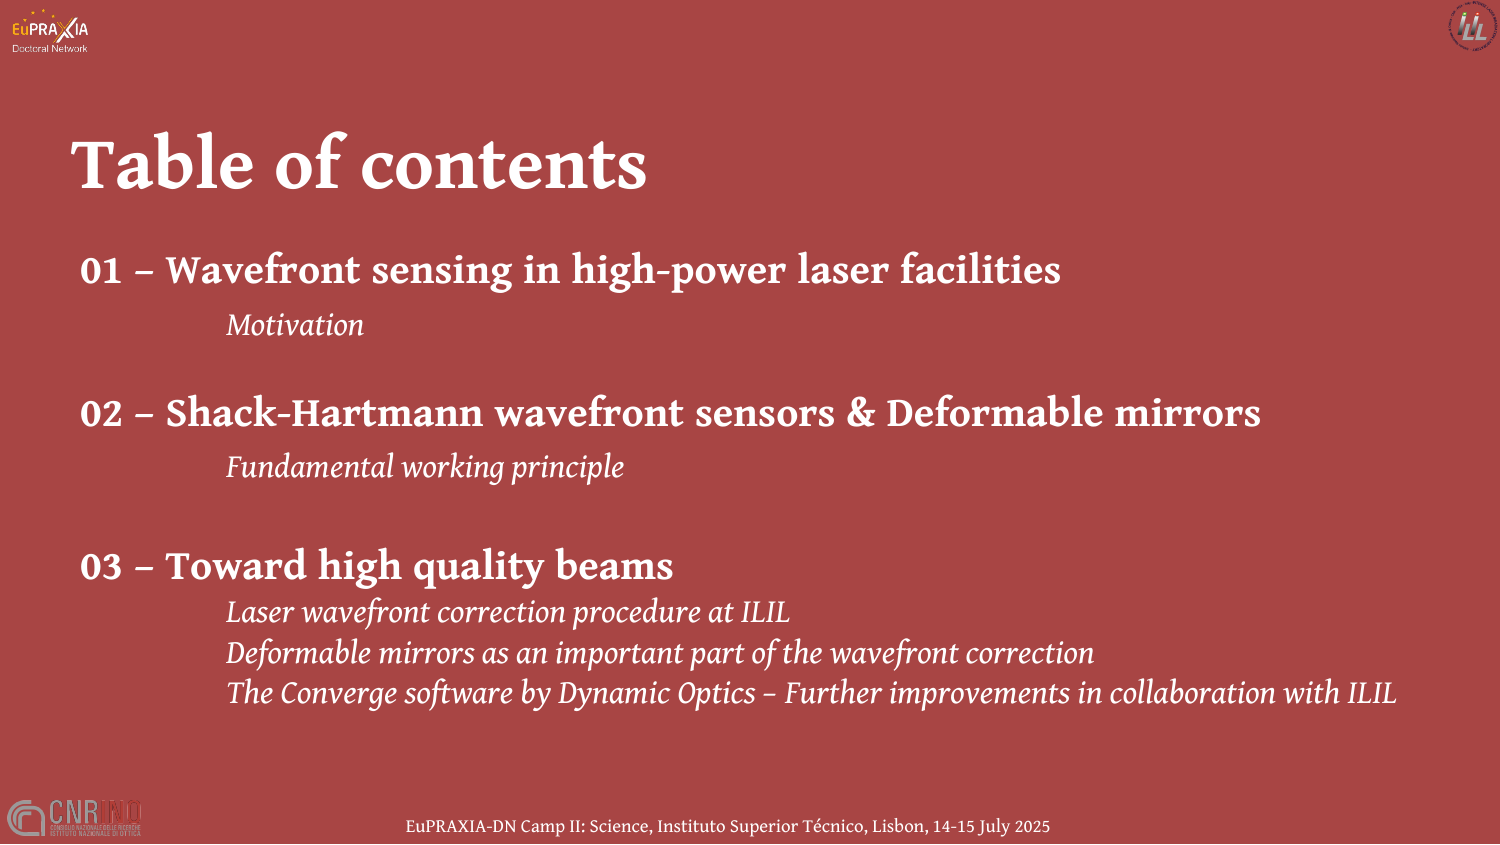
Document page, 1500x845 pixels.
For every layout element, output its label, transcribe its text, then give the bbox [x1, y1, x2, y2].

picture [12, 9, 88, 52]
picture [1446, 0, 1500, 54]
text_box 01 – Wavefront sensing in high-power laser facilities Motivation 02 – Shack-Hartmann wavefront sensors & Deformable mirrors Fundamental working principle 03 – Toward high quality beams Laser wavefront correction procedure at ILIL Deformable mirrors as an important part of the wavefront correction The Converge software by Dynamic Optics – Further improvements in collaboration with ILIL [65, 234, 1437, 719]
text_box EuPRAXIA-DN Camp II: Science, Instituto Superior Técnico, Lisbon, 14-15 July 2025 [0, 805, 1500, 844]
picture [6, 800, 141, 805]
text_box Table of contents [56, 105, 1218, 302]
